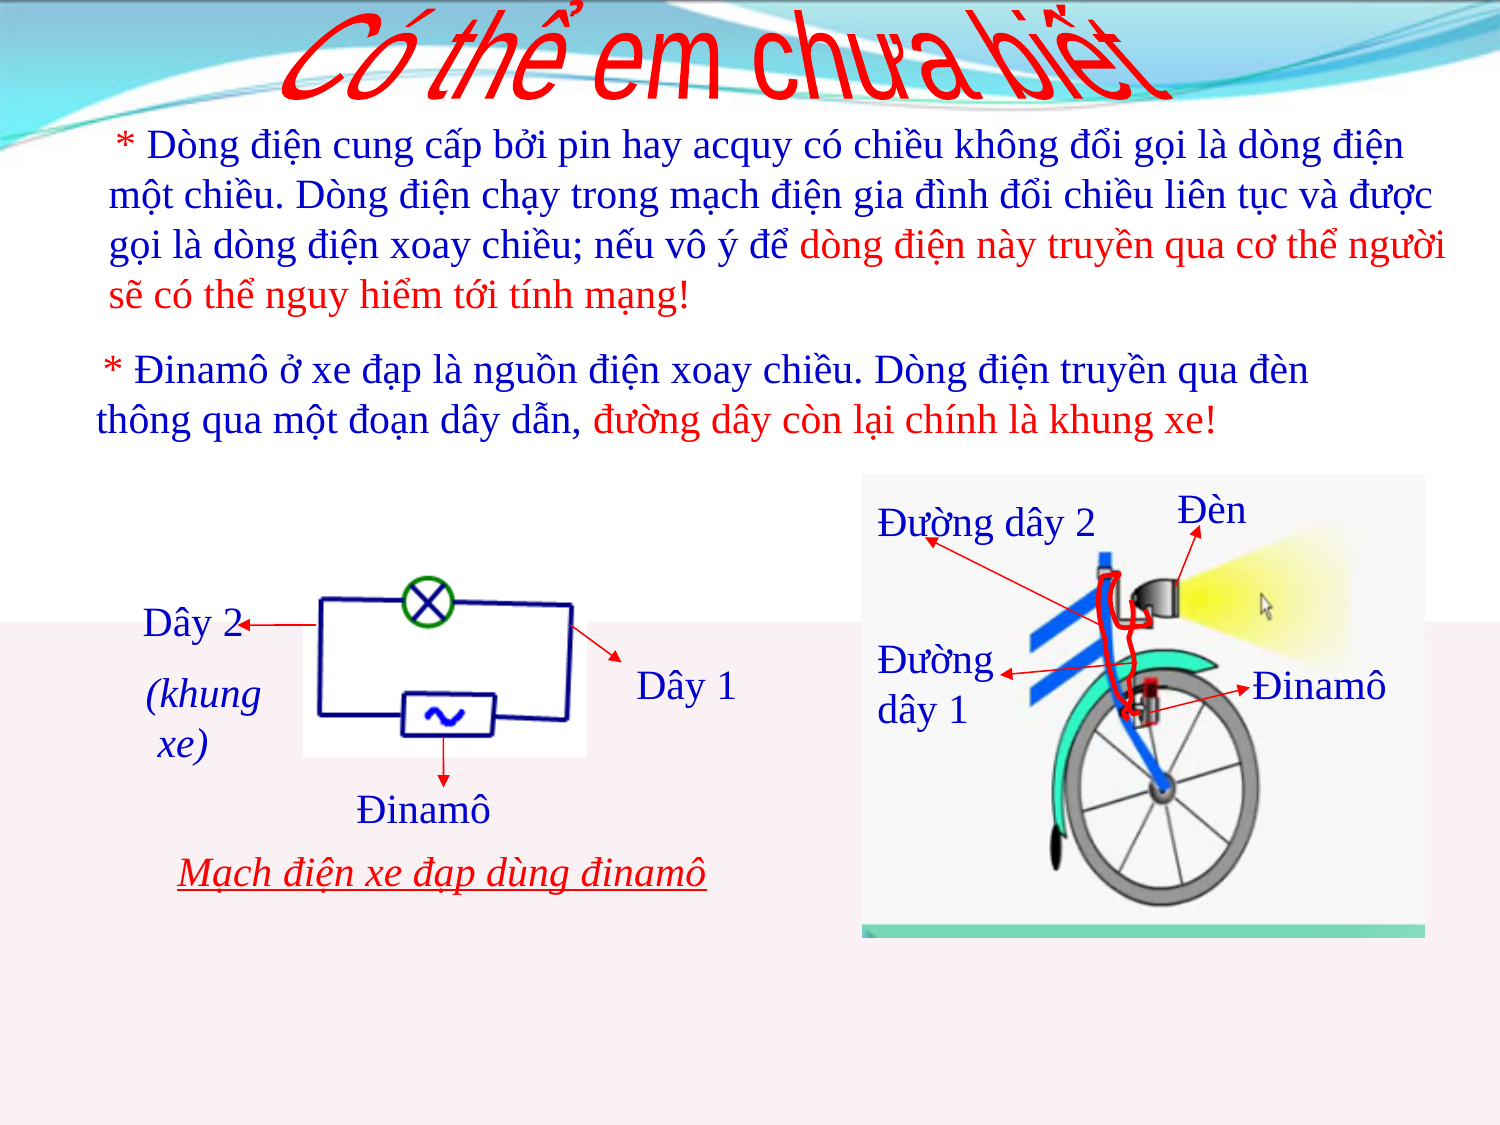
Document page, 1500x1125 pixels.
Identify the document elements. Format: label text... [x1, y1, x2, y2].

text_box * Đinamô ở xe đạp là nguồn điện xoay chiều. Dòng điện truyền qua đèn thông qua một đoạn dây dẫn, đường dây còn lại chính là khung xe! [24, 334, 1400, 521]
text_box Đinamô [341, 774, 545, 837]
text_box [237, 618, 298, 632]
text_box [437, 766, 450, 788]
text_box Mạch điện xe đạp dùng đinamô [162, 837, 825, 903]
text_box Dây 1 [621, 650, 825, 715]
text_box [590, 639, 622, 663]
text_box * Dòng điện cung cấp bởi pin hay acquy có chiều không đổi gọi là dòng điện một chiều. Dòng điện chạy trong mạch điện gia đình đổi chiều liên tục và được gọi là dòng điện xoay chiều; nếu vô ý để dòng điện này truyền qua cơ thể người sẽ có thể nguy hiểm tới tính mạng! [37, 109, 1475, 325]
text_box Dây 2 (khung xe) [62, 587, 304, 844]
picture [0, 0, 1500, 1125]
